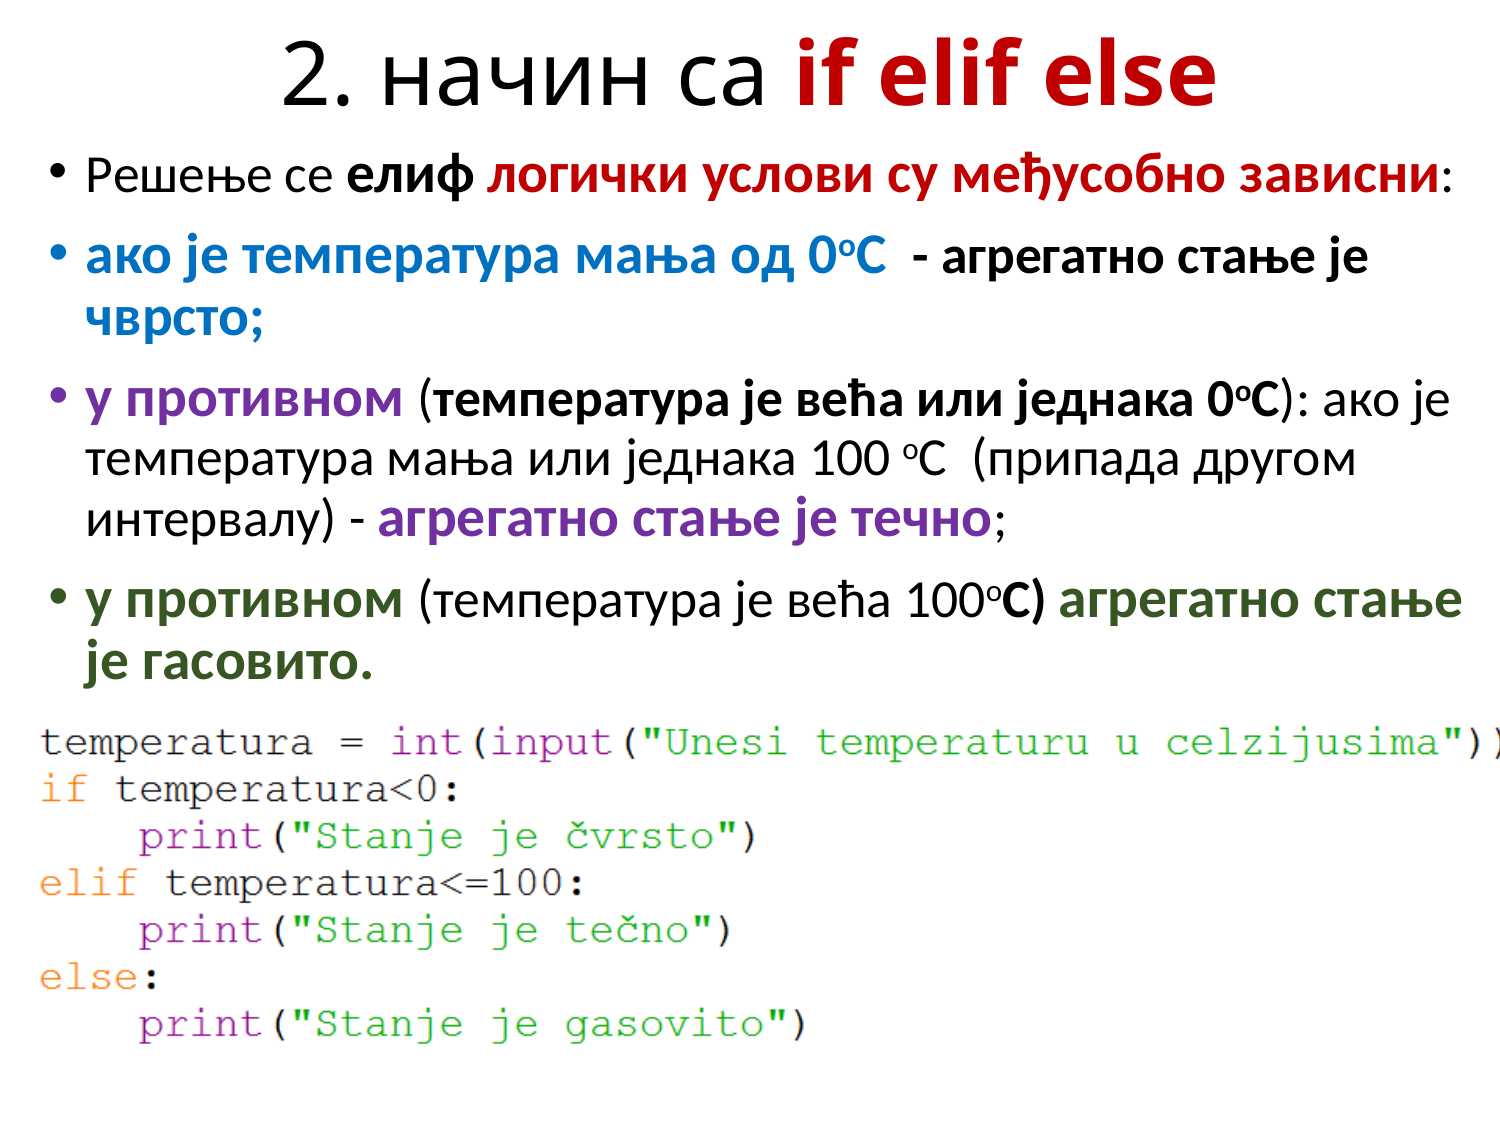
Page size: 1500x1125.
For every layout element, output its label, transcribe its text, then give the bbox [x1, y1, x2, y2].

list Решење се елиф логички услови су међусобно зависни: ако је температура мања од 0оC - агрегатно стање је чврсто; у противном (температура је већа или једнака 0оC): ако је температура мања или једнака 100 оC (припада другом интервалу) - агрегатно стање je течно; у противном (температура је већа 100оC) агрегатно стање је гасовито. [33, 135, 1500, 706]
title 2. начин са if elif else [103, 20, 1397, 133]
picture [33, 706, 1500, 1105]
